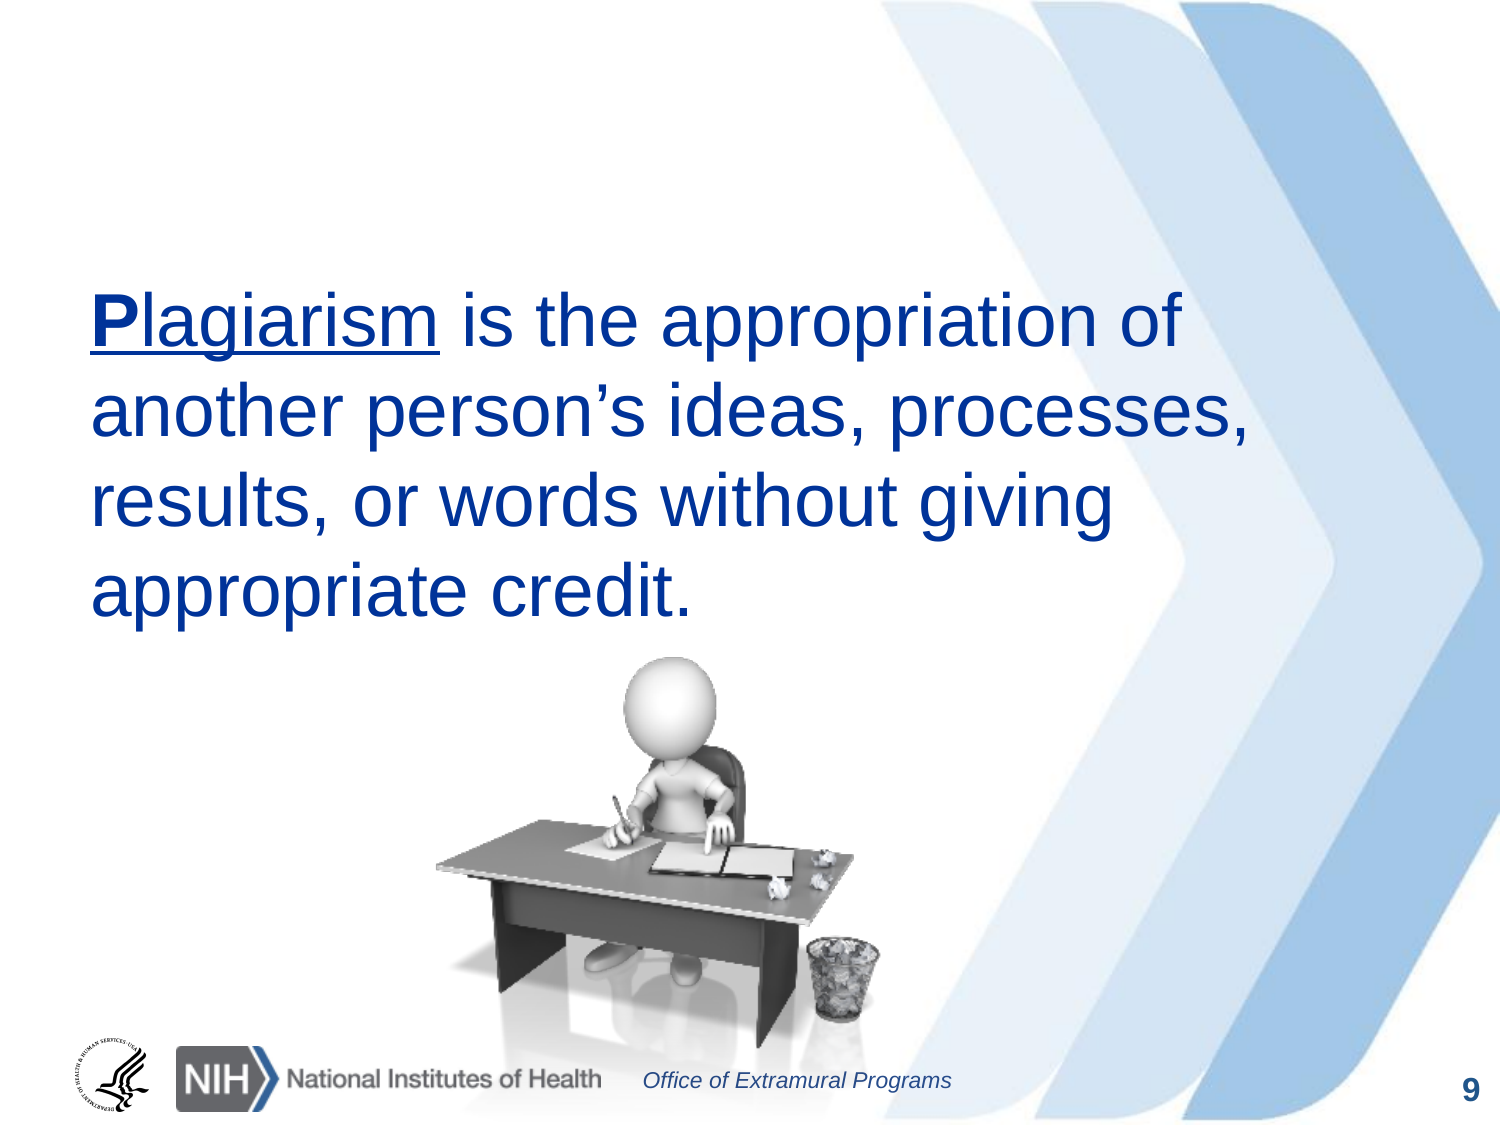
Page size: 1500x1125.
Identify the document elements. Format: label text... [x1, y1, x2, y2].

picture [0, 0, 1500, 1125]
list Plagiarism is the appropriation of another person’s ideas, processes, results, or words without giving appropriate credit. [75, 264, 1429, 982]
slide_number 9 [1352, 1058, 1496, 1119]
